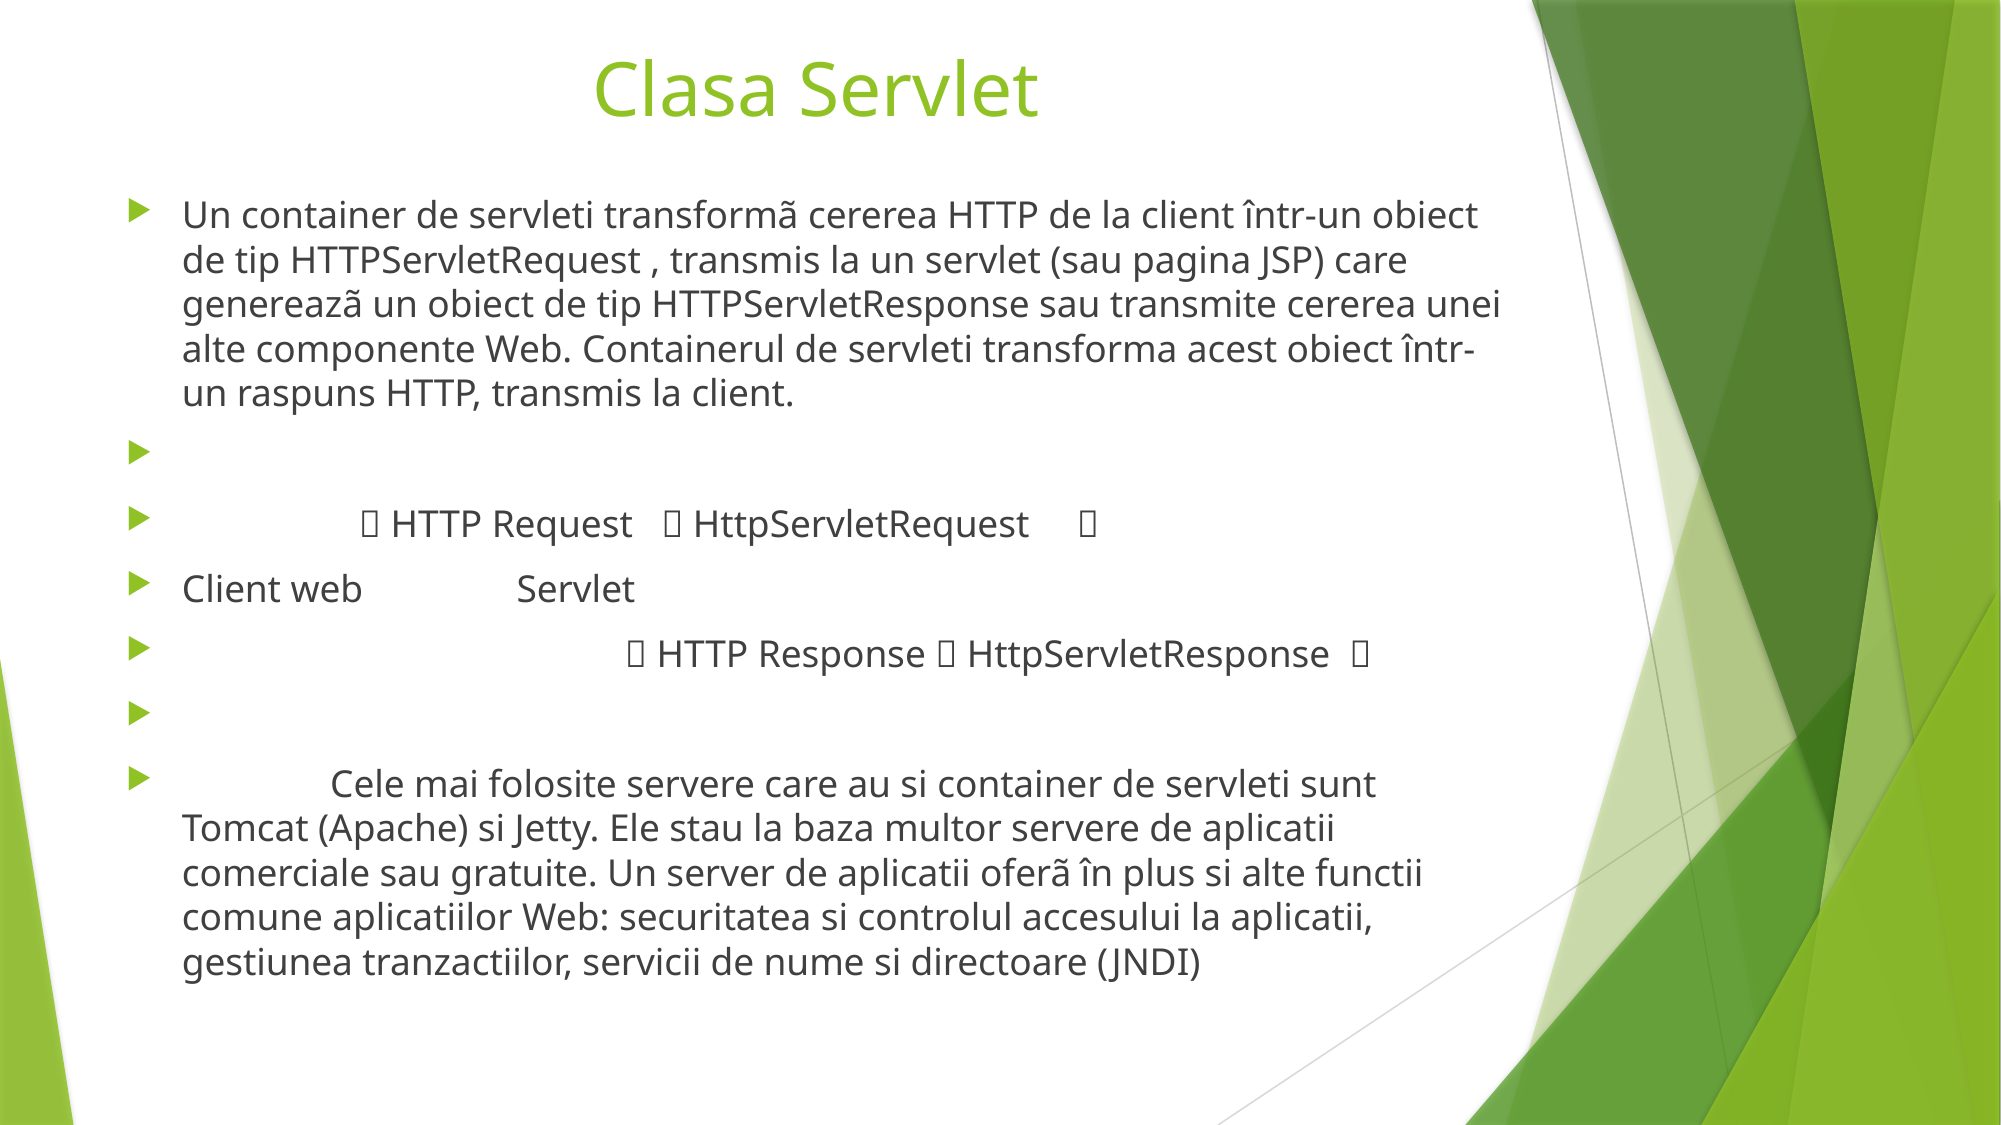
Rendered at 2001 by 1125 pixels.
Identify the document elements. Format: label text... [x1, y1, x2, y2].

list Un container de servleti transformã cererea HTTP de la client într-un obiect de tip HTTPServletRequest , transmis la un servlet (sau pagina JSP) care genereazã un obiect de tip HTTPServletResponse sau transmite cererea unei alte componente Web. Containerul de servleti transforma acest obiect într-un raspuns HTTP, transmis la client.  HTTP Request  HttpServletRequest  Client web Servlet  HTTP Response  HttpServletResponse  Cele mai folosite servere care au si container de servleti sunt Tomcat (Apache) si Jetty. Ele stau la baza multor servere de aplicatii comerciale sau gratuite. Un server de aplicatii oferã în plus si alte functii comune aplicatiilor Web: securitatea si controlul accesului la aplicatii, gestiunea tranzactiilor, servicii de nume si directoare (JNDI) [111, 184, 1522, 1073]
title Clasa Servlet [111, 34, 1522, 184]
